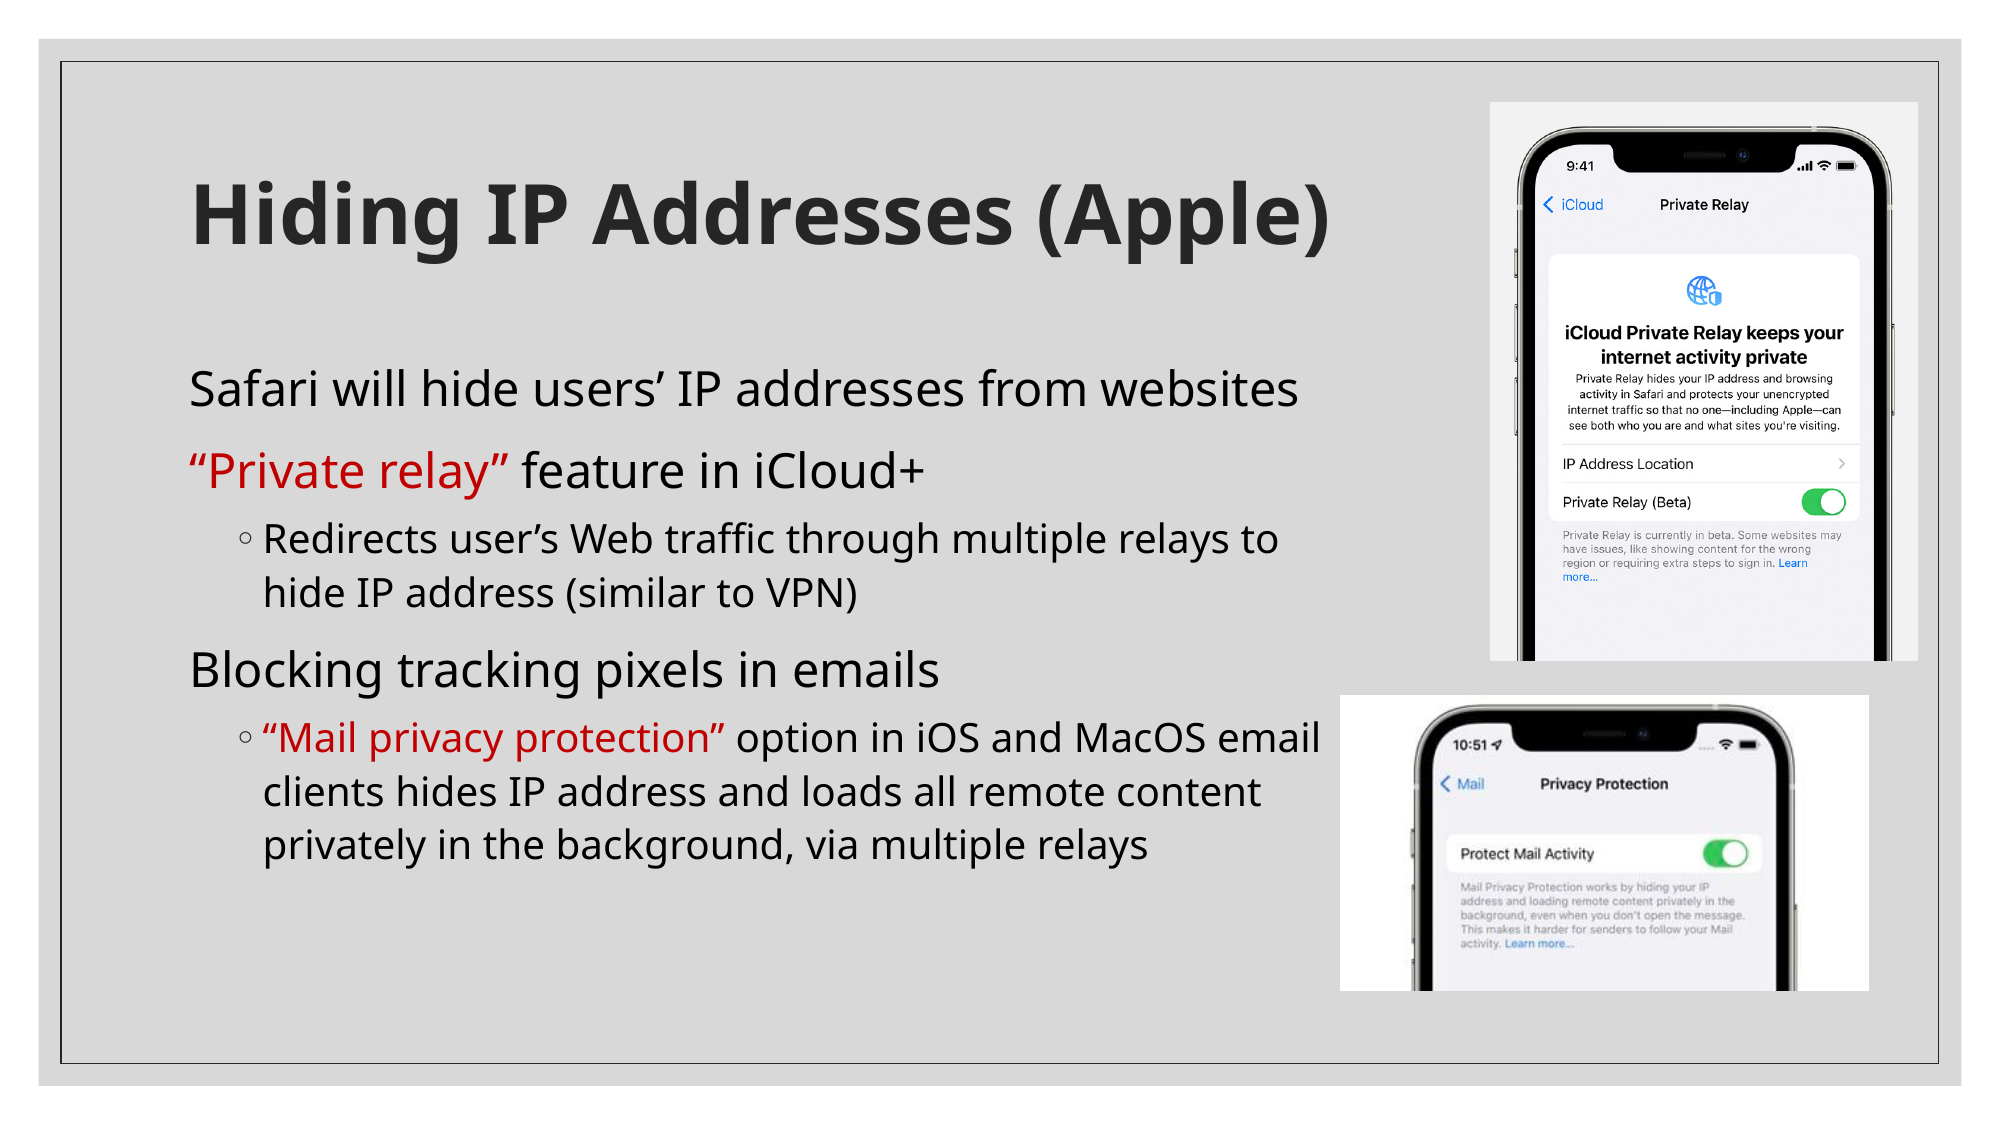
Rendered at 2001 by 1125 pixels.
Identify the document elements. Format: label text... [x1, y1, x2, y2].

picture [1340, 695, 1869, 991]
picture [1489, 102, 1918, 661]
title Hiding IP Addresses (Apple) [174, 105, 1484, 331]
list Safari will hide users’ IP addresses from websites “Private relay” feature in iCloud+ Redirects user’s Web traffic through multiple relays to hide IP address (similar to VPN) Blocking tracking pixels in emails “Mail privacy protection” option in iOS and MacOS email clients hides IP address and loads all remote content privately in the background, via multiple relays [174, 345, 1348, 977]
